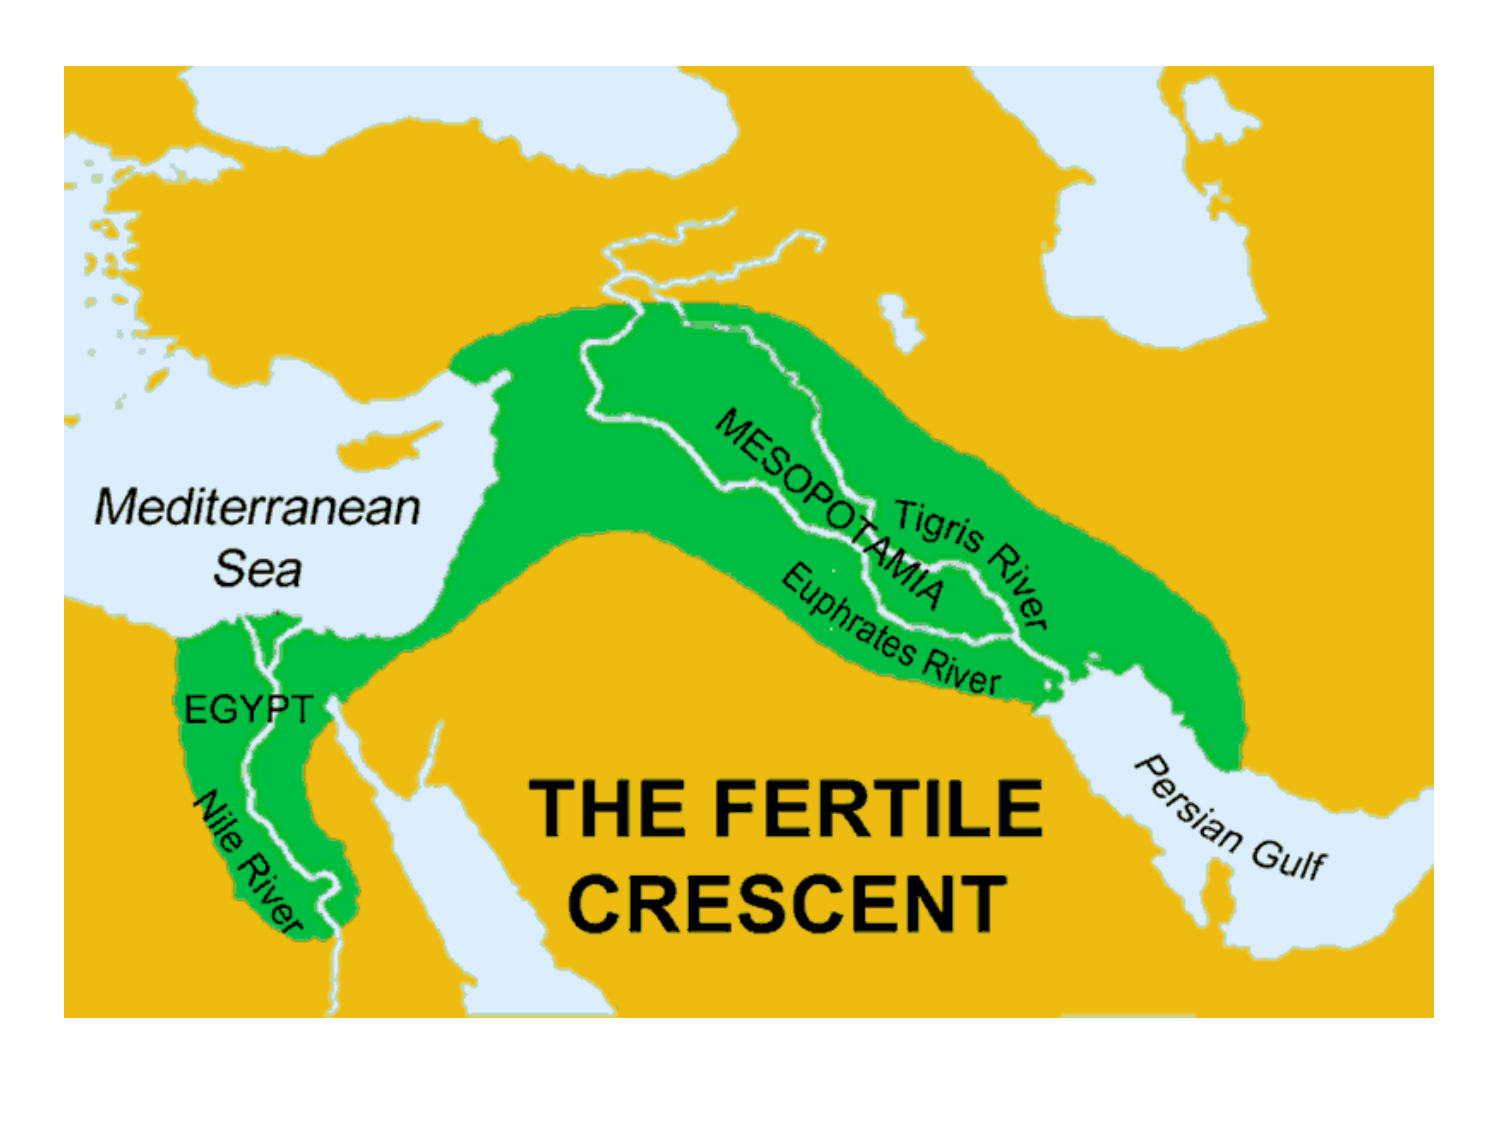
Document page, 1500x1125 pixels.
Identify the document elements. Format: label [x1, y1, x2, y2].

picture [64, 66, 1435, 1019]
